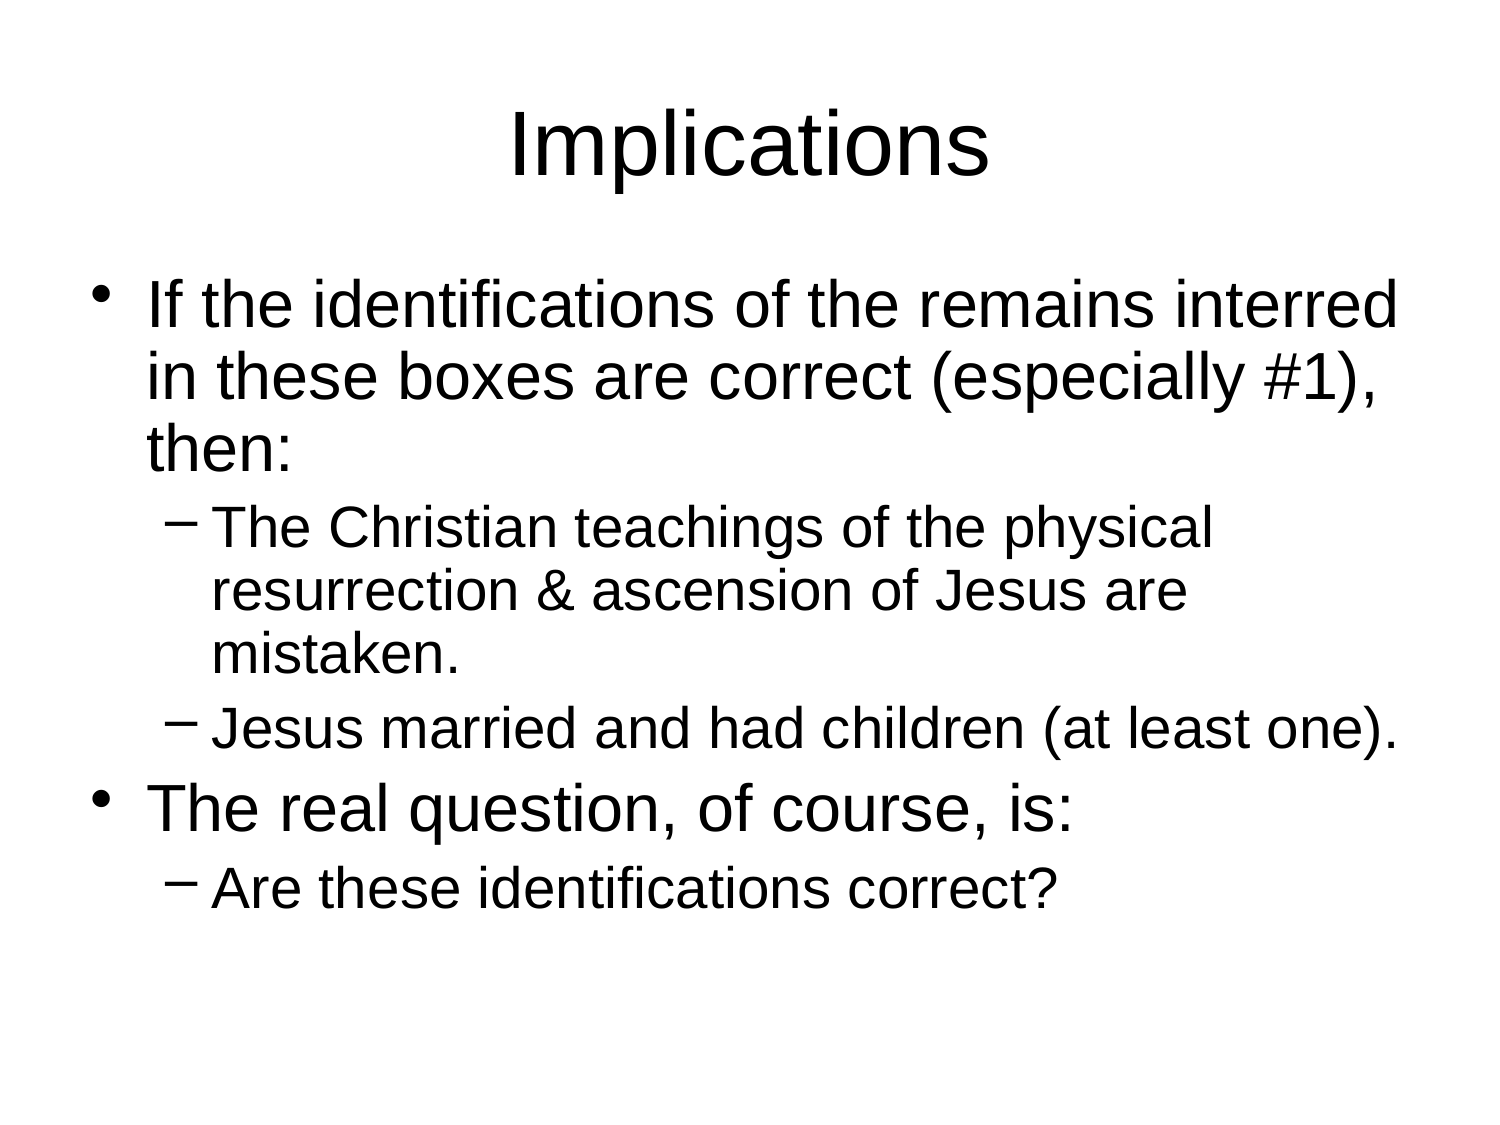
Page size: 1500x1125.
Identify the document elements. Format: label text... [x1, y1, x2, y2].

list If the identifications of the remains interred in these boxes are correct (especially #1), then: The Christian teachings of the physical resurrection & ascension of Jesus are mistaken. Jesus married and had children (at least one). The real question, of course, is: Are these identifications correct? [75, 262, 1425, 1005]
title Implications [75, 45, 1425, 233]
